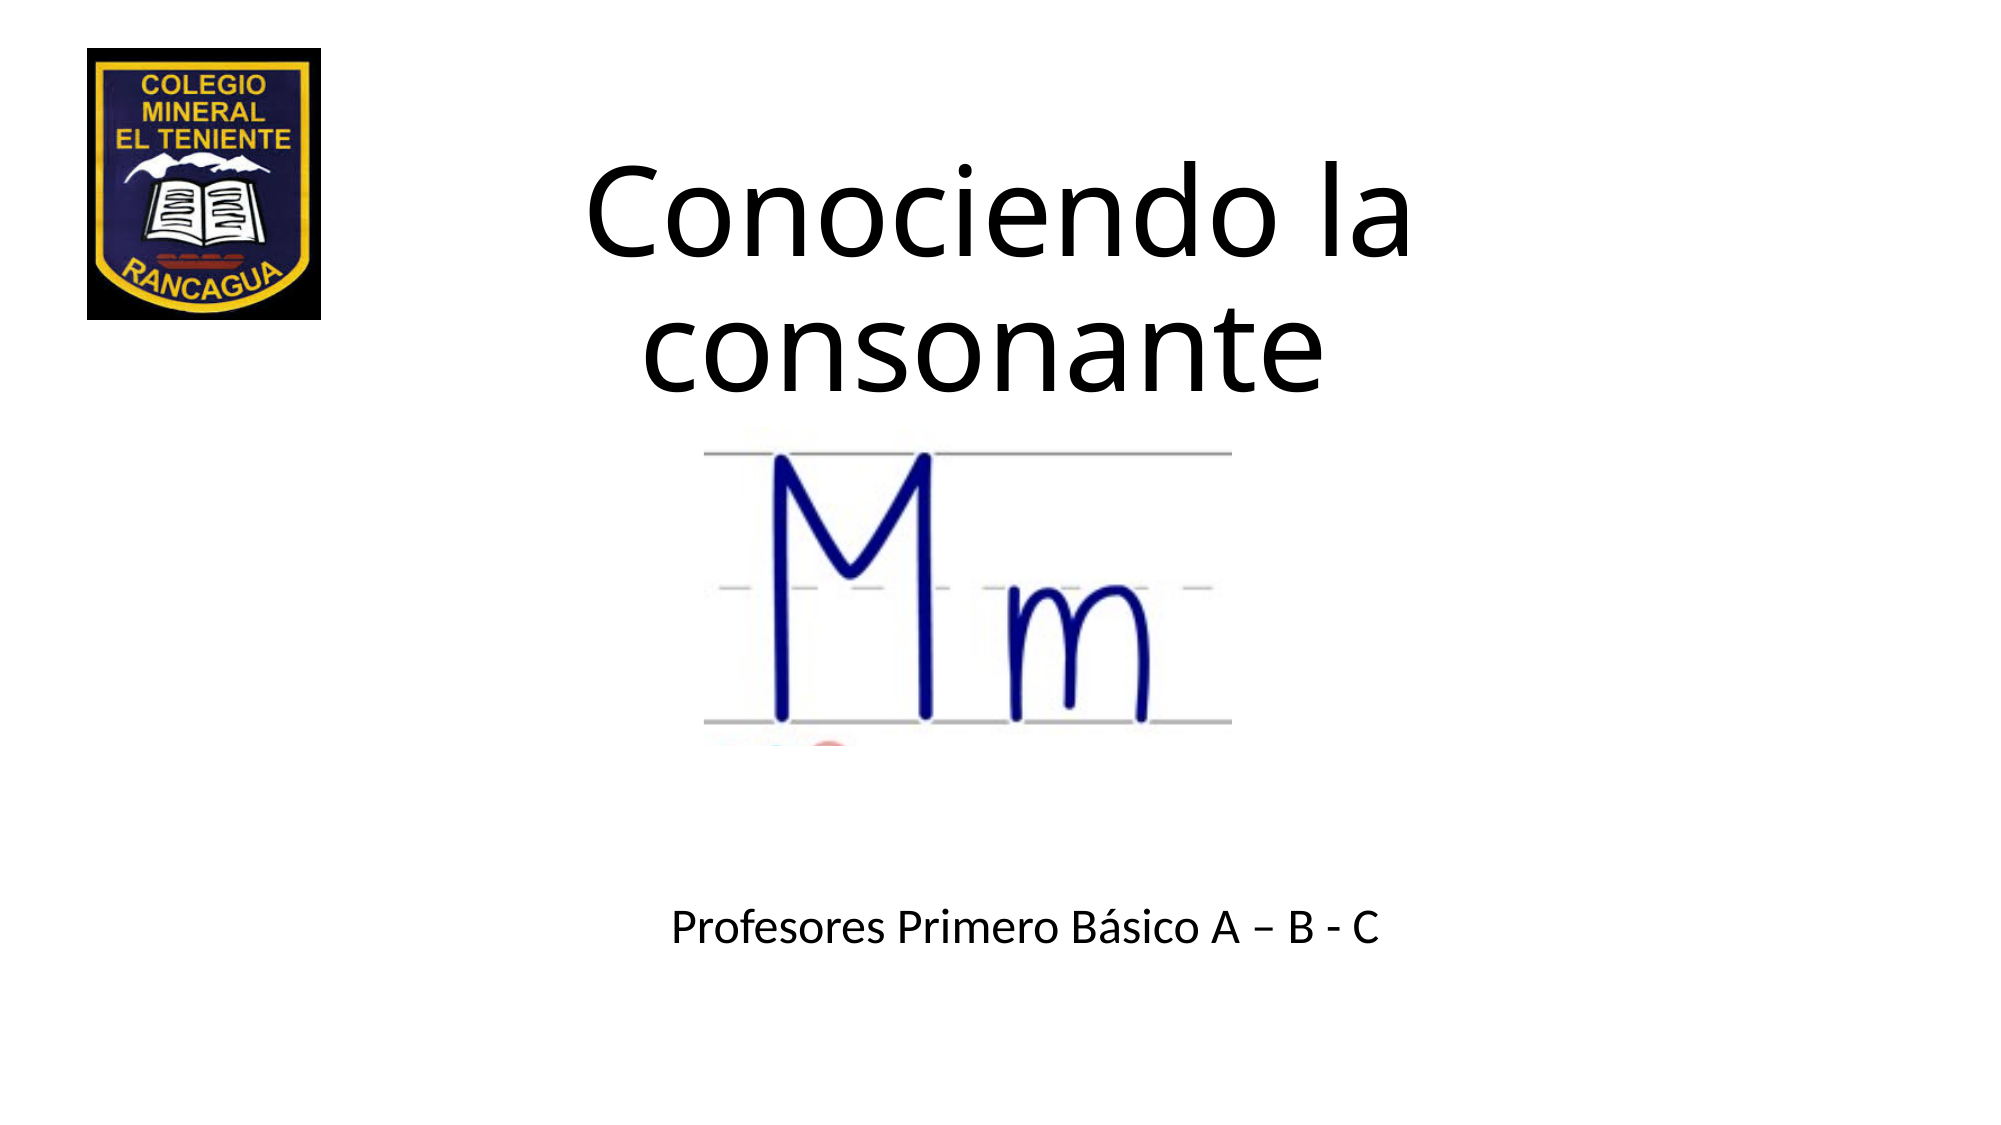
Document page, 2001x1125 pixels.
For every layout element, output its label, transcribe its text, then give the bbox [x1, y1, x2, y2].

picture [703, 427, 1235, 746]
title Conociendo la consonante [249, 184, 1750, 576]
picture [87, 48, 321, 320]
subtitle Profesores Primero Básico A – B - C [275, 893, 1776, 1125]
